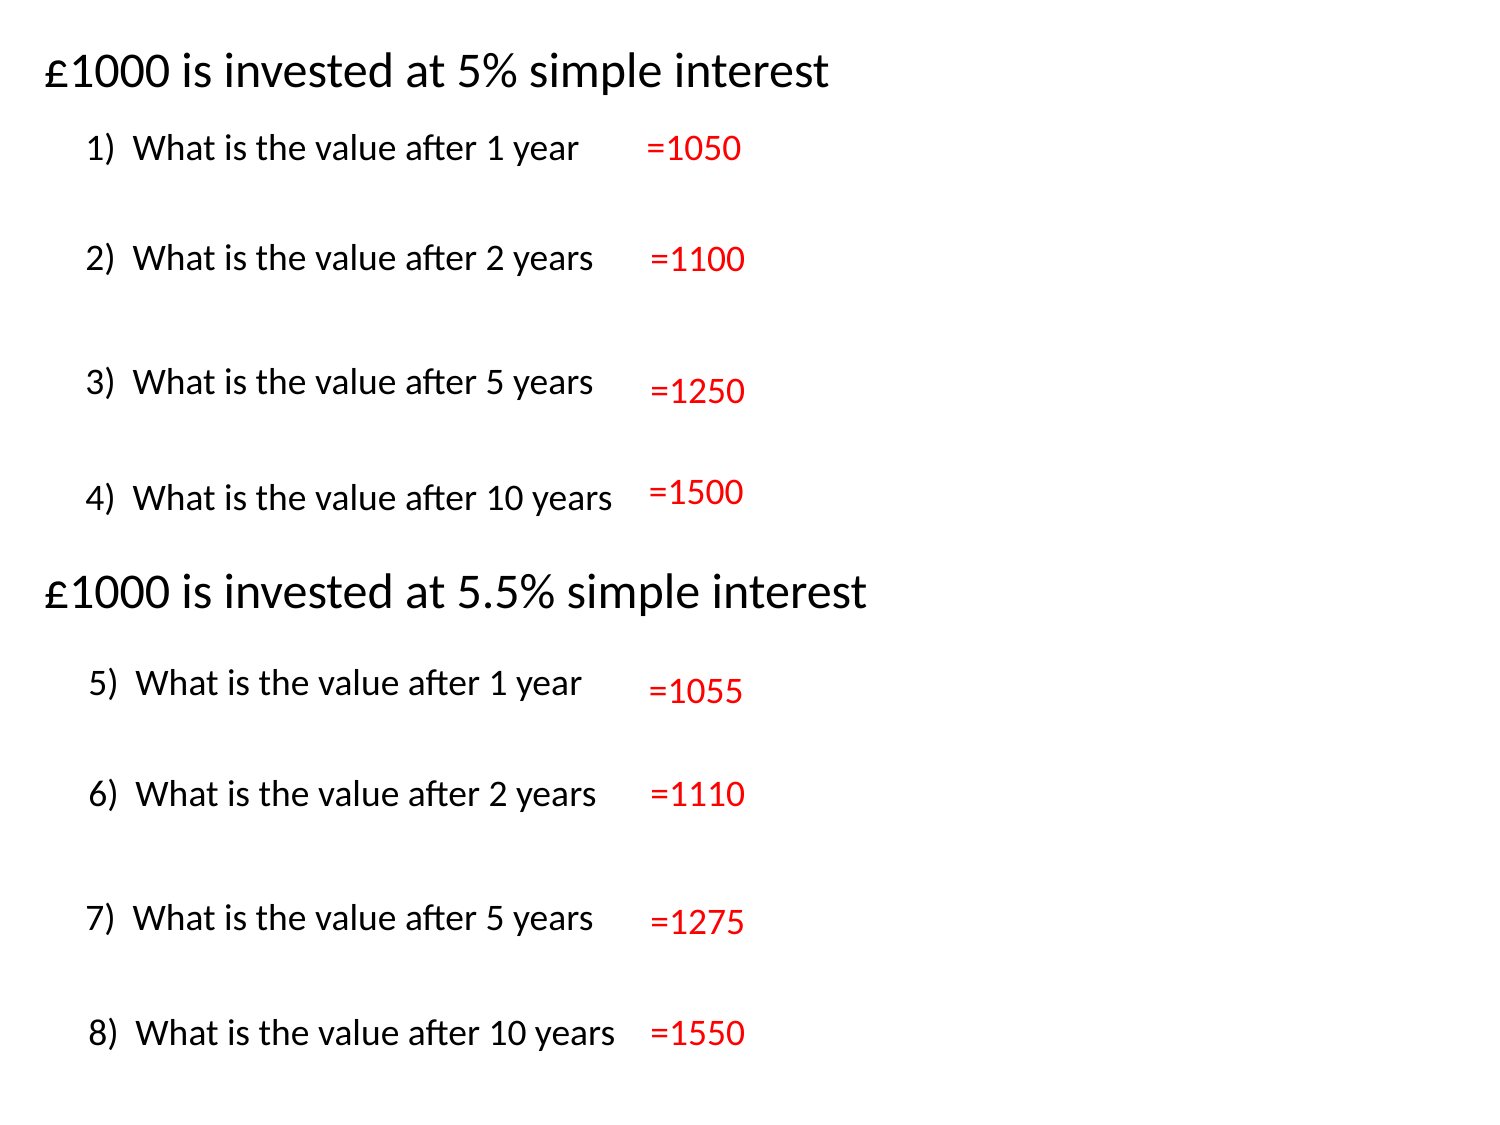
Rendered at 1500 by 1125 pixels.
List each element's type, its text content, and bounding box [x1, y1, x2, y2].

text_box =1110 [635, 761, 761, 821]
text_box =1275 [635, 889, 761, 949]
text_box 4) What is the value after 10 years [70, 465, 750, 526]
text_box =1500 [634, 459, 759, 519]
text_box 7) What is the value after 5 years [70, 885, 750, 946]
text_box =1100 [635, 226, 761, 287]
text_box £1000 is invested at 5% simple interest [29, 29, 913, 105]
text_box 8) What is the value after 10 years [73, 1000, 635, 1061]
text_box =1550 [635, 1000, 761, 1061]
text_box 6) What is the value after 2 years [73, 761, 635, 821]
text_box 1) What is the value after 1 year [70, 115, 631, 176]
text_box =1050 [631, 115, 757, 176]
text_box £1000 is invested at 5.5% simple interest [29, 551, 994, 626]
text_box 2) What is the value after 2 years [70, 225, 750, 285]
text_box =1250 [635, 358, 761, 419]
text_box 3) What is the value after 5 years [70, 349, 750, 410]
text_box =1055 [634, 659, 759, 719]
text_box 5) What is the value after 1 year [73, 650, 753, 711]
